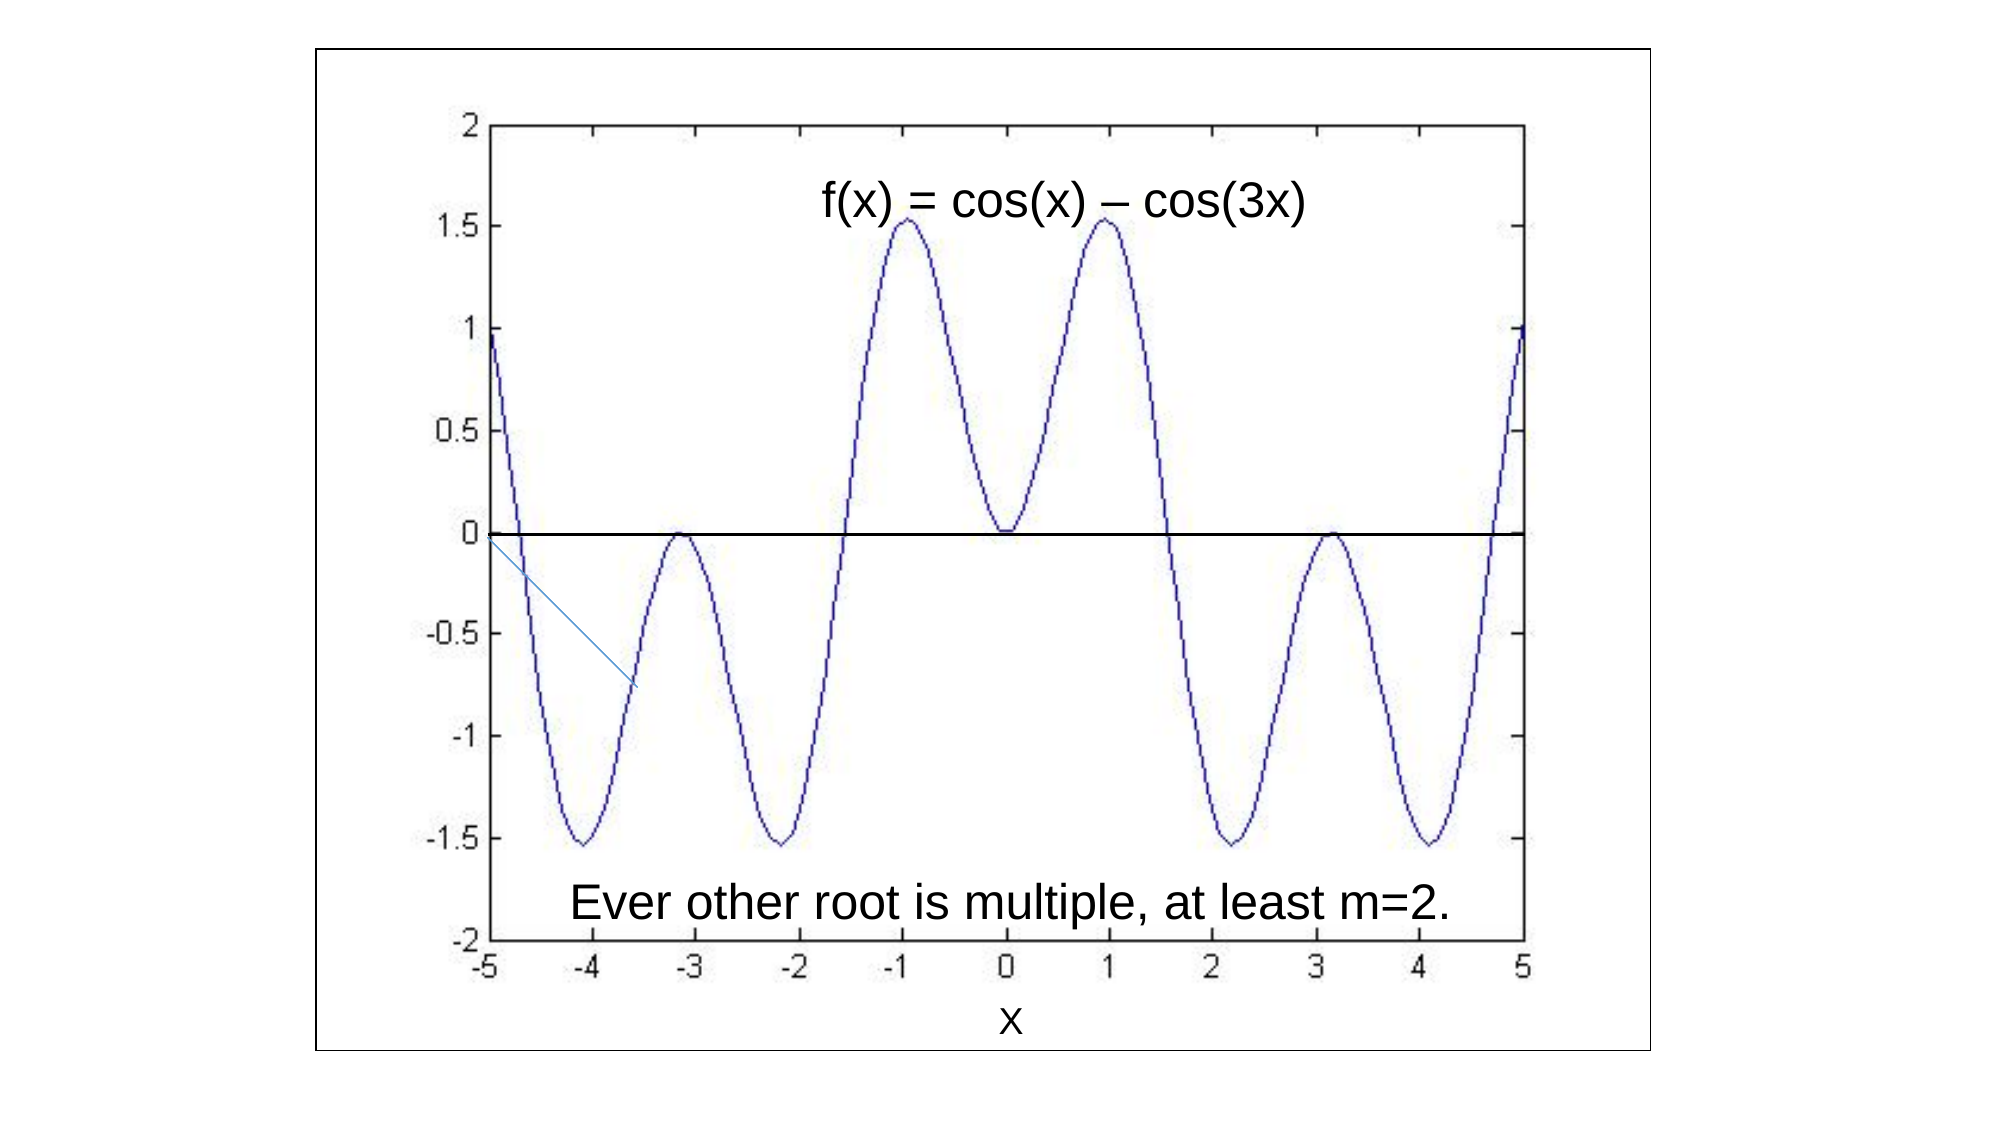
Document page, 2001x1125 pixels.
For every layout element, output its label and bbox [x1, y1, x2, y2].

text_box [487, 537, 638, 688]
picture [316, 49, 1650, 1050]
